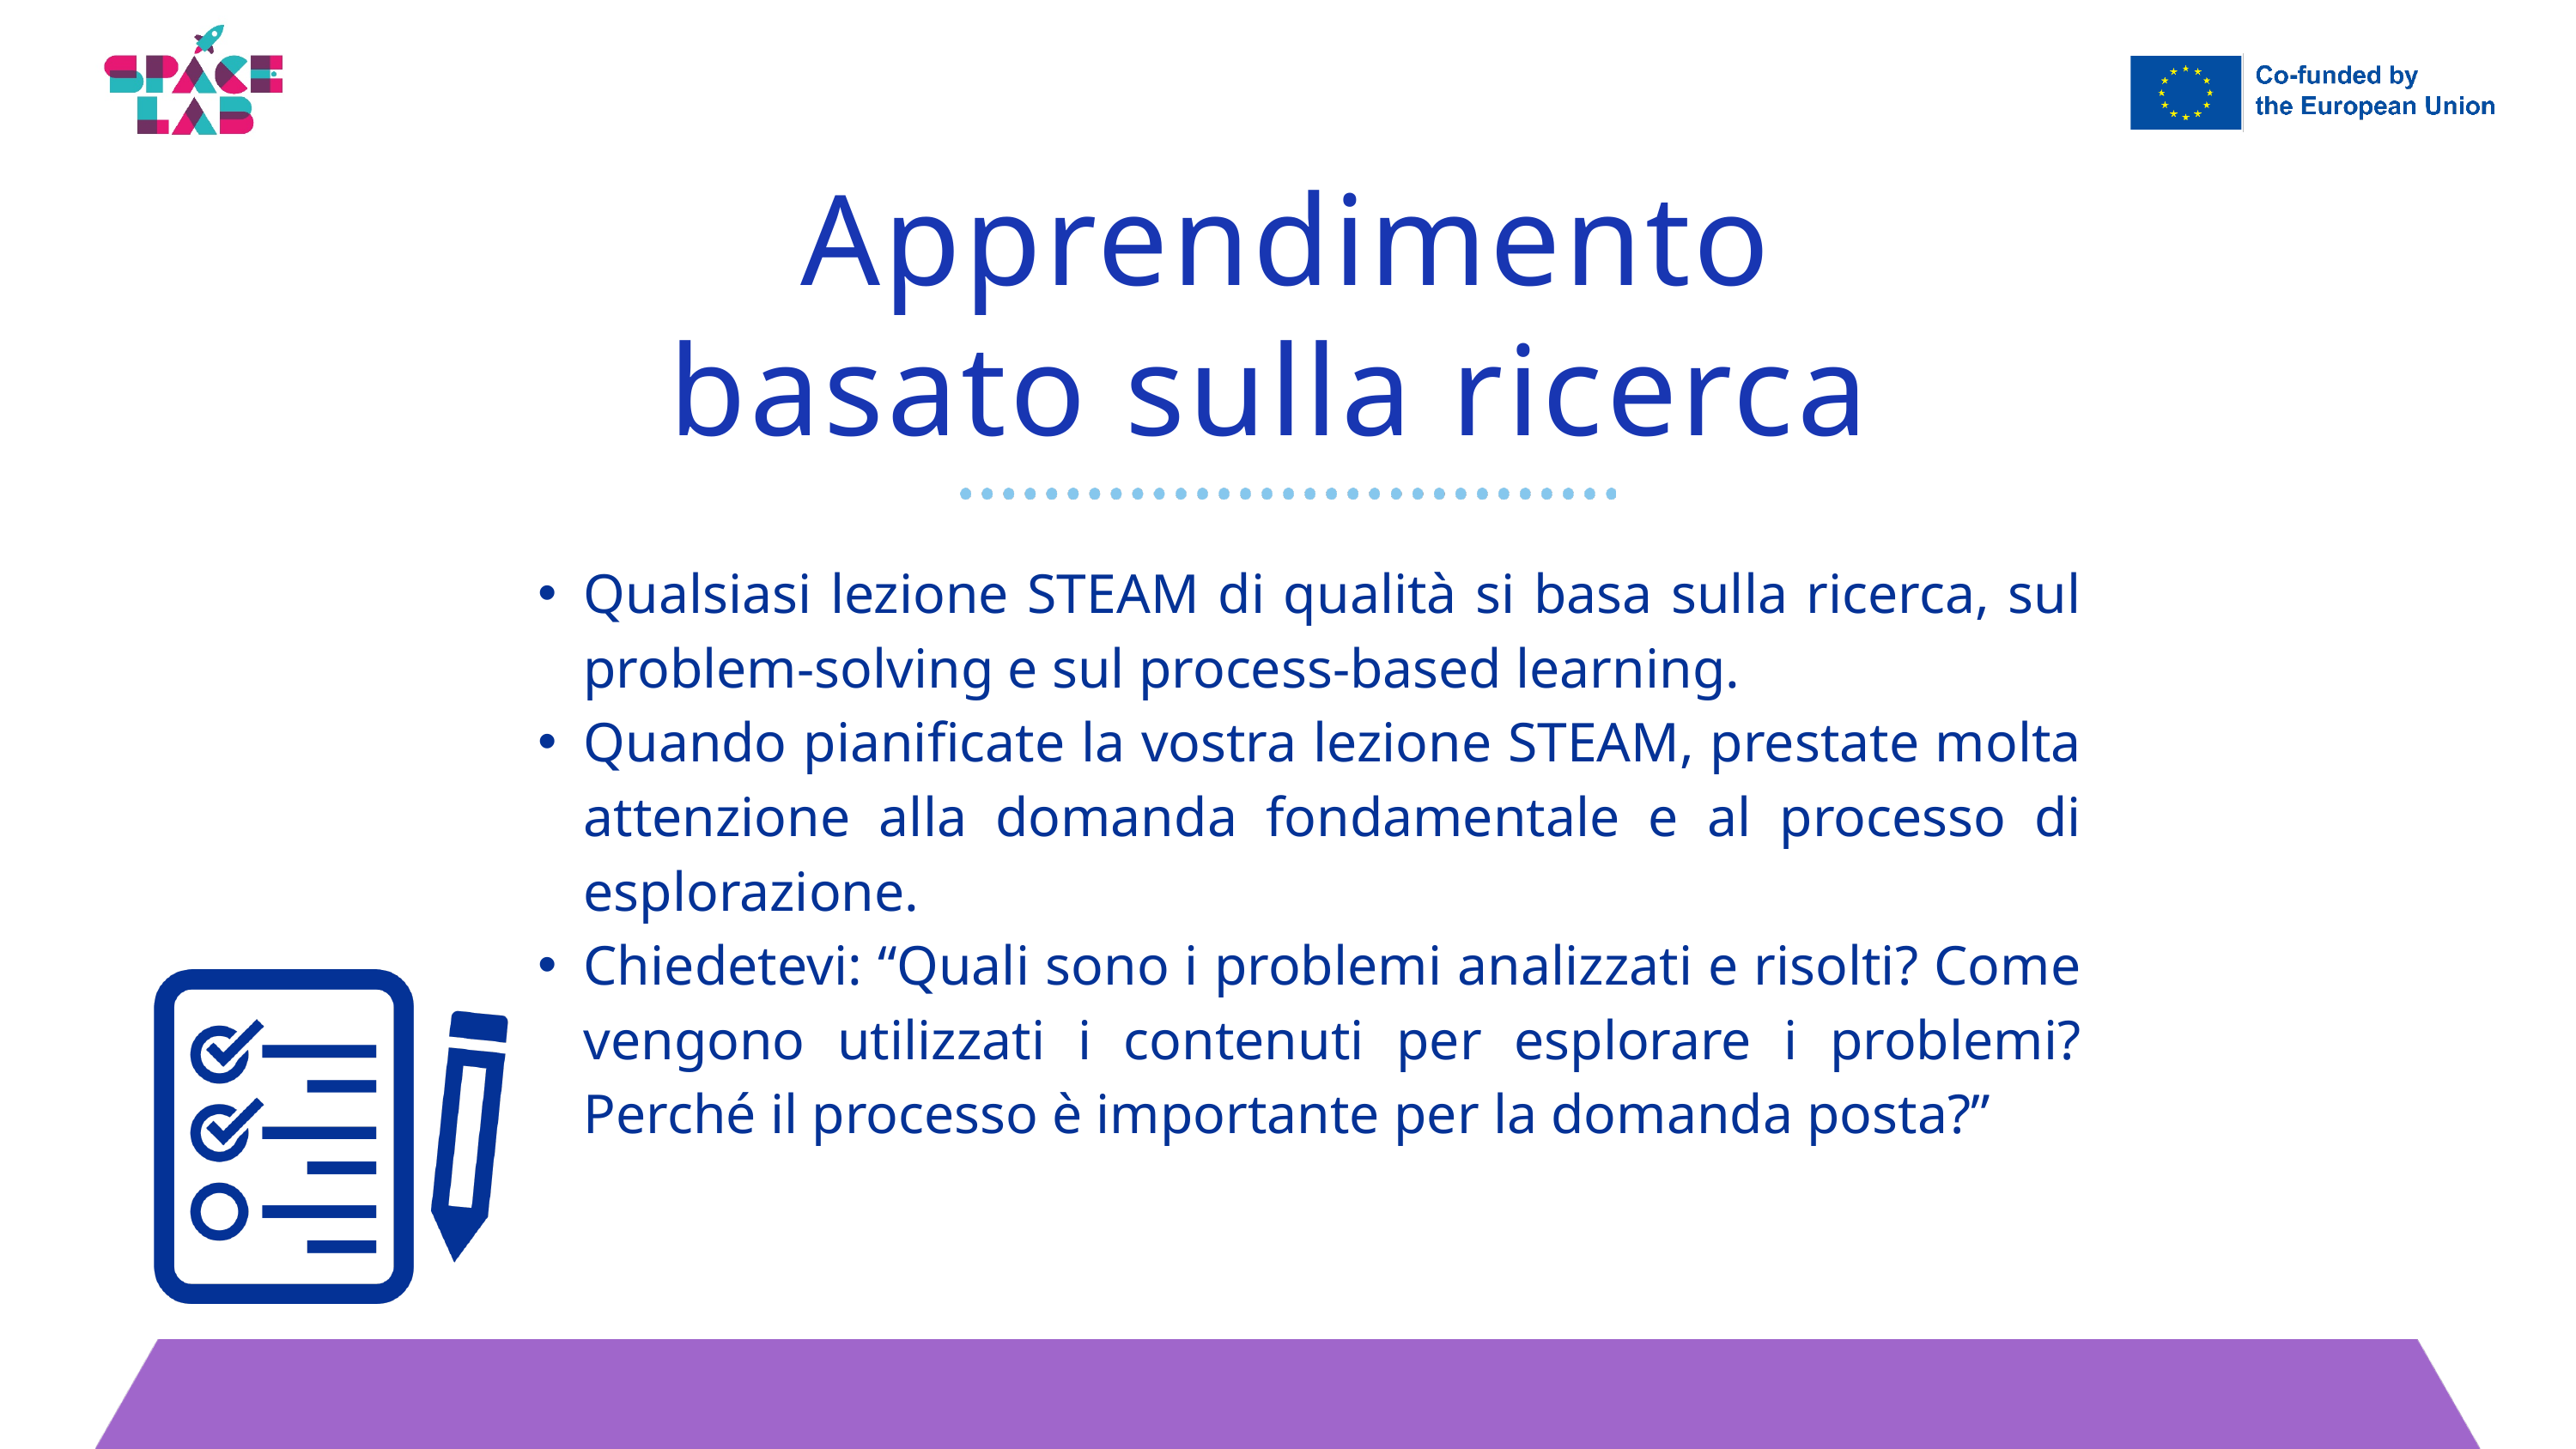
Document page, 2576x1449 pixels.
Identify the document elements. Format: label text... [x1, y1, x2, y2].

picture [95, 15, 290, 142]
text_box Apprendimento basato sulla ricerca [666, 160, 1909, 461]
picture [154, 969, 508, 1304]
picture [2124, 50, 2523, 135]
picture [95, 1339, 2481, 1449]
text_box Qualsiasi lezione STEAM di qualità si basa sulla ricerca, sul problem-solving e sul process-based learning. Quando pianificate la vostra lezione STEAM, prestate molta attenzione alla domanda fondamentale e al processo di esplorazione. Chiedetevi: “Quali sono i problemi analizzati e risolti? Come vengono utilizzati i contenuti per esplorare i problemi? Perché il processo è importante per la domanda posta?” [492, 549, 2084, 1219]
picture [960, 488, 1616, 500]
